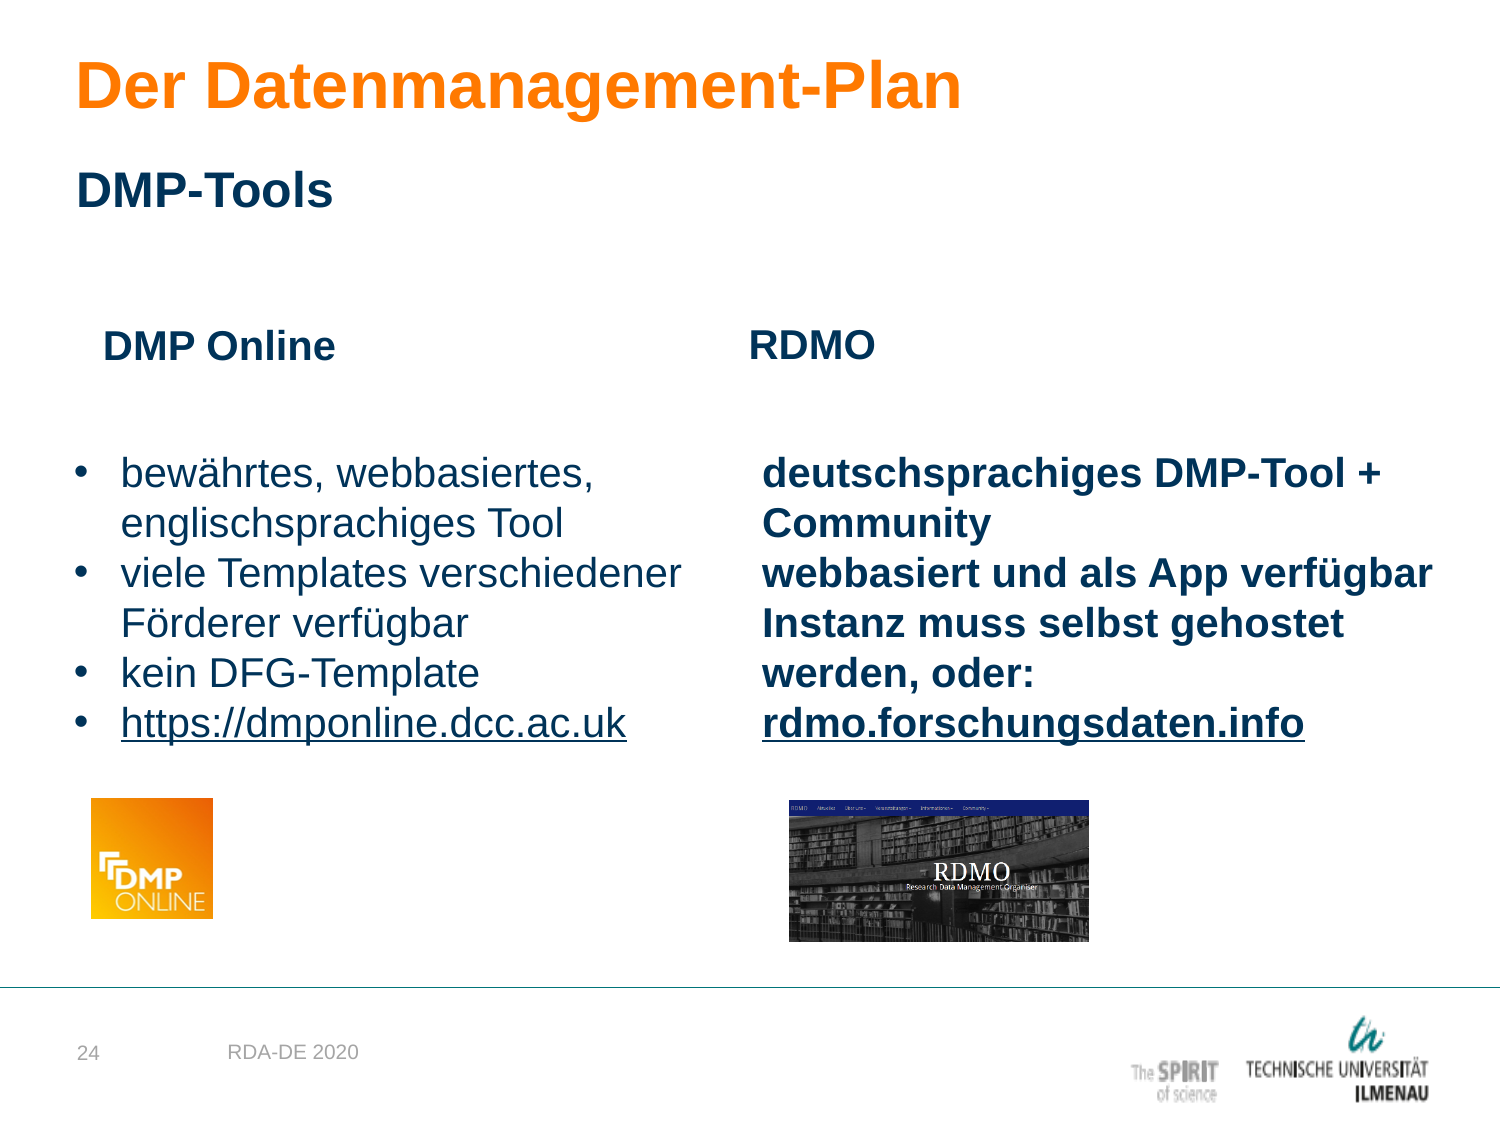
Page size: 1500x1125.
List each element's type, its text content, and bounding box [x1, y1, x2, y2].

picture [789, 800, 1089, 942]
list Der Datenmanagement-Plan [75, 51, 1425, 165]
list RDMO [748, 323, 1412, 429]
list bewährtes, webbasiertes, englischsprachiges Tool viele Templates verschiedener Förderer verfügbar kein DFG-Template https://dmponline.dcc.ac.uk [73, 445, 761, 1016]
slide_number 24 [76, 1022, 186, 1083]
footer RDA-DE 2020 [212, 1026, 425, 1077]
picture [91, 798, 213, 920]
list DMP Online [0, 324, 616, 430]
list deutschsprachiges DMP-Tool + Community webbasiert und als App verfügbar Instanz muss selbst gehostet werden, oder: rdmo.forschungsdaten.info [761, 445, 1500, 1094]
list DMP-Tools [76, 164, 1427, 312]
